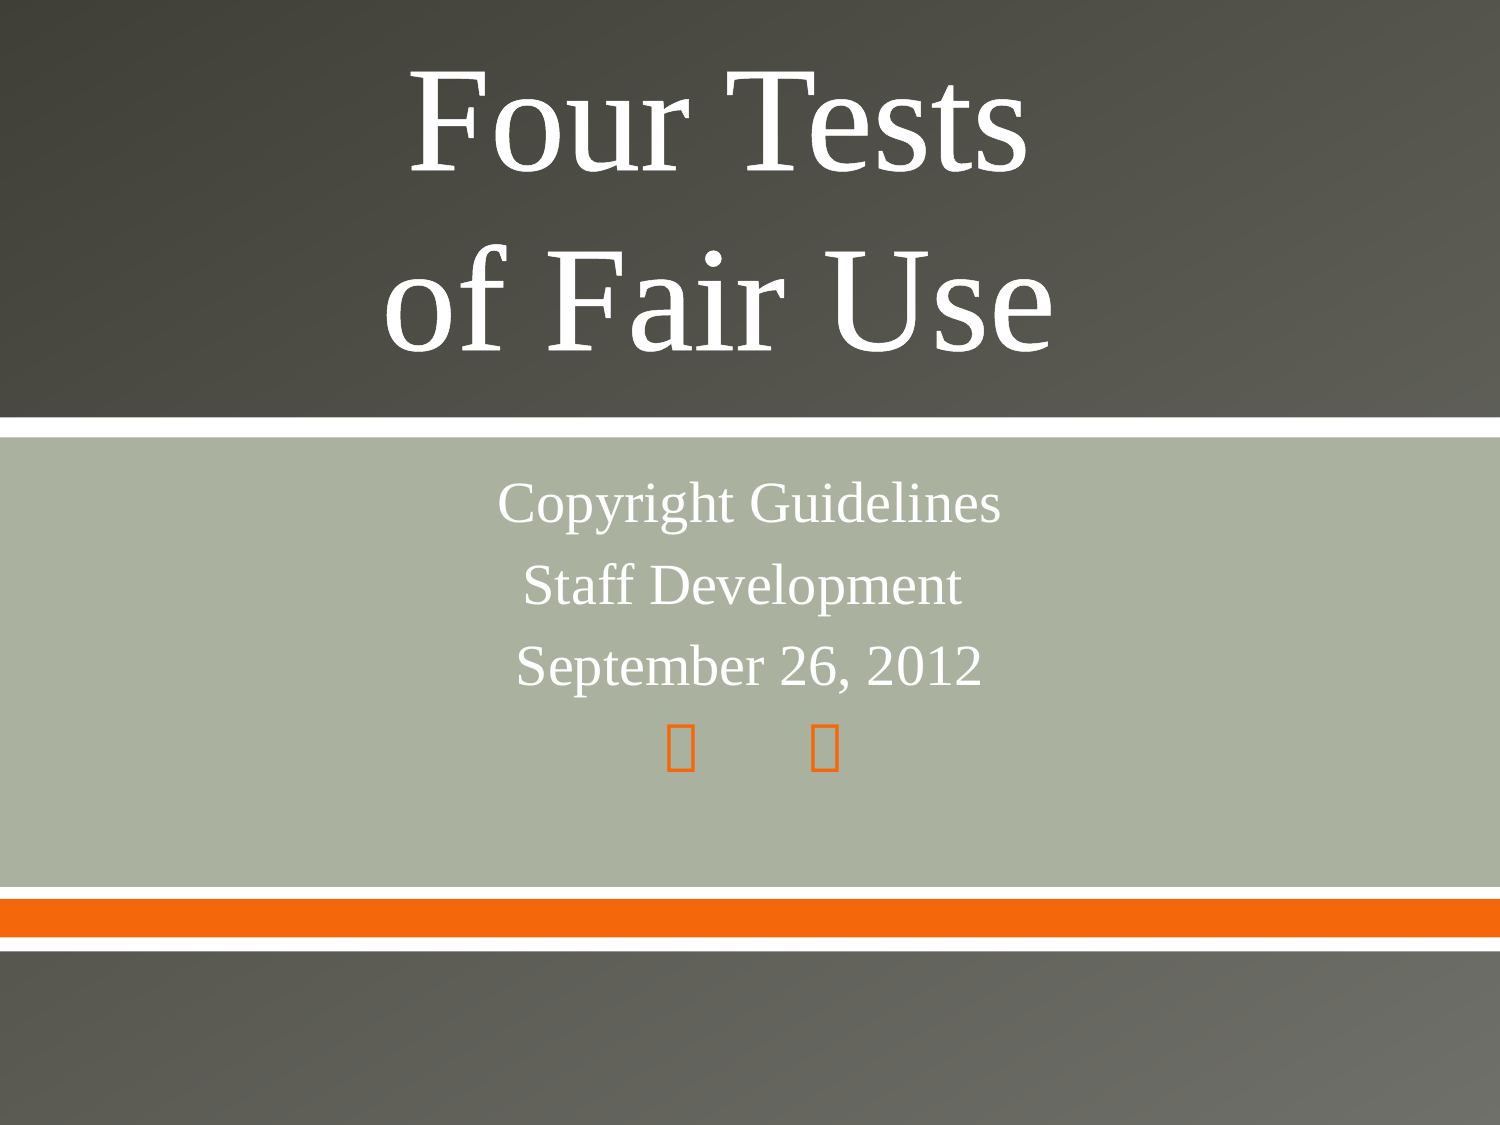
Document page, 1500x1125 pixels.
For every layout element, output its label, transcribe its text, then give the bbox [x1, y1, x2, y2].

title Four Tests of Fair Use [99, 99, 1375, 388]
subtitle Copyright Guidelines Staff Development September 26, 2012 [125, 375, 1375, 813]
